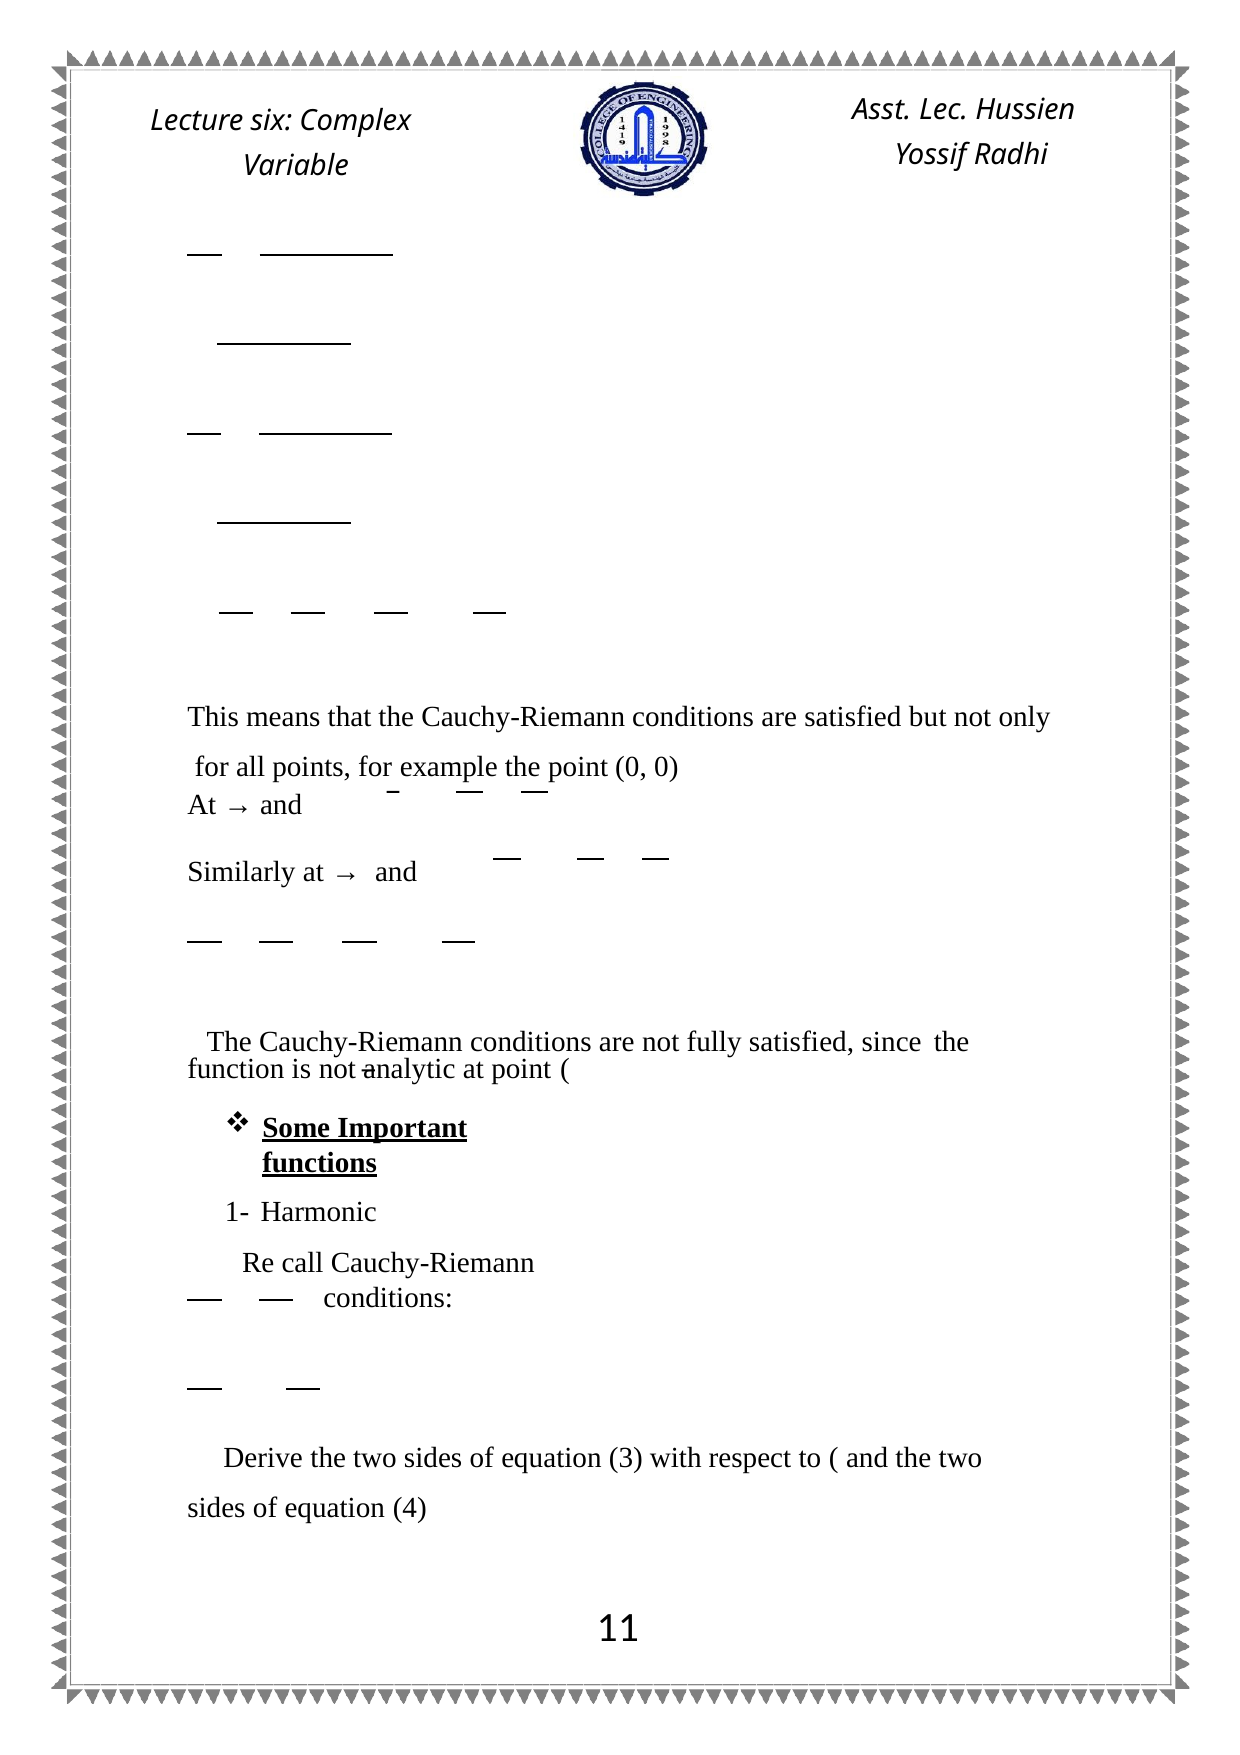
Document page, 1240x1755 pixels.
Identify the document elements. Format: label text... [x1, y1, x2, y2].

text_box 11 [594, 1607, 642, 1650]
text_box [51, 49, 1190, 1704]
